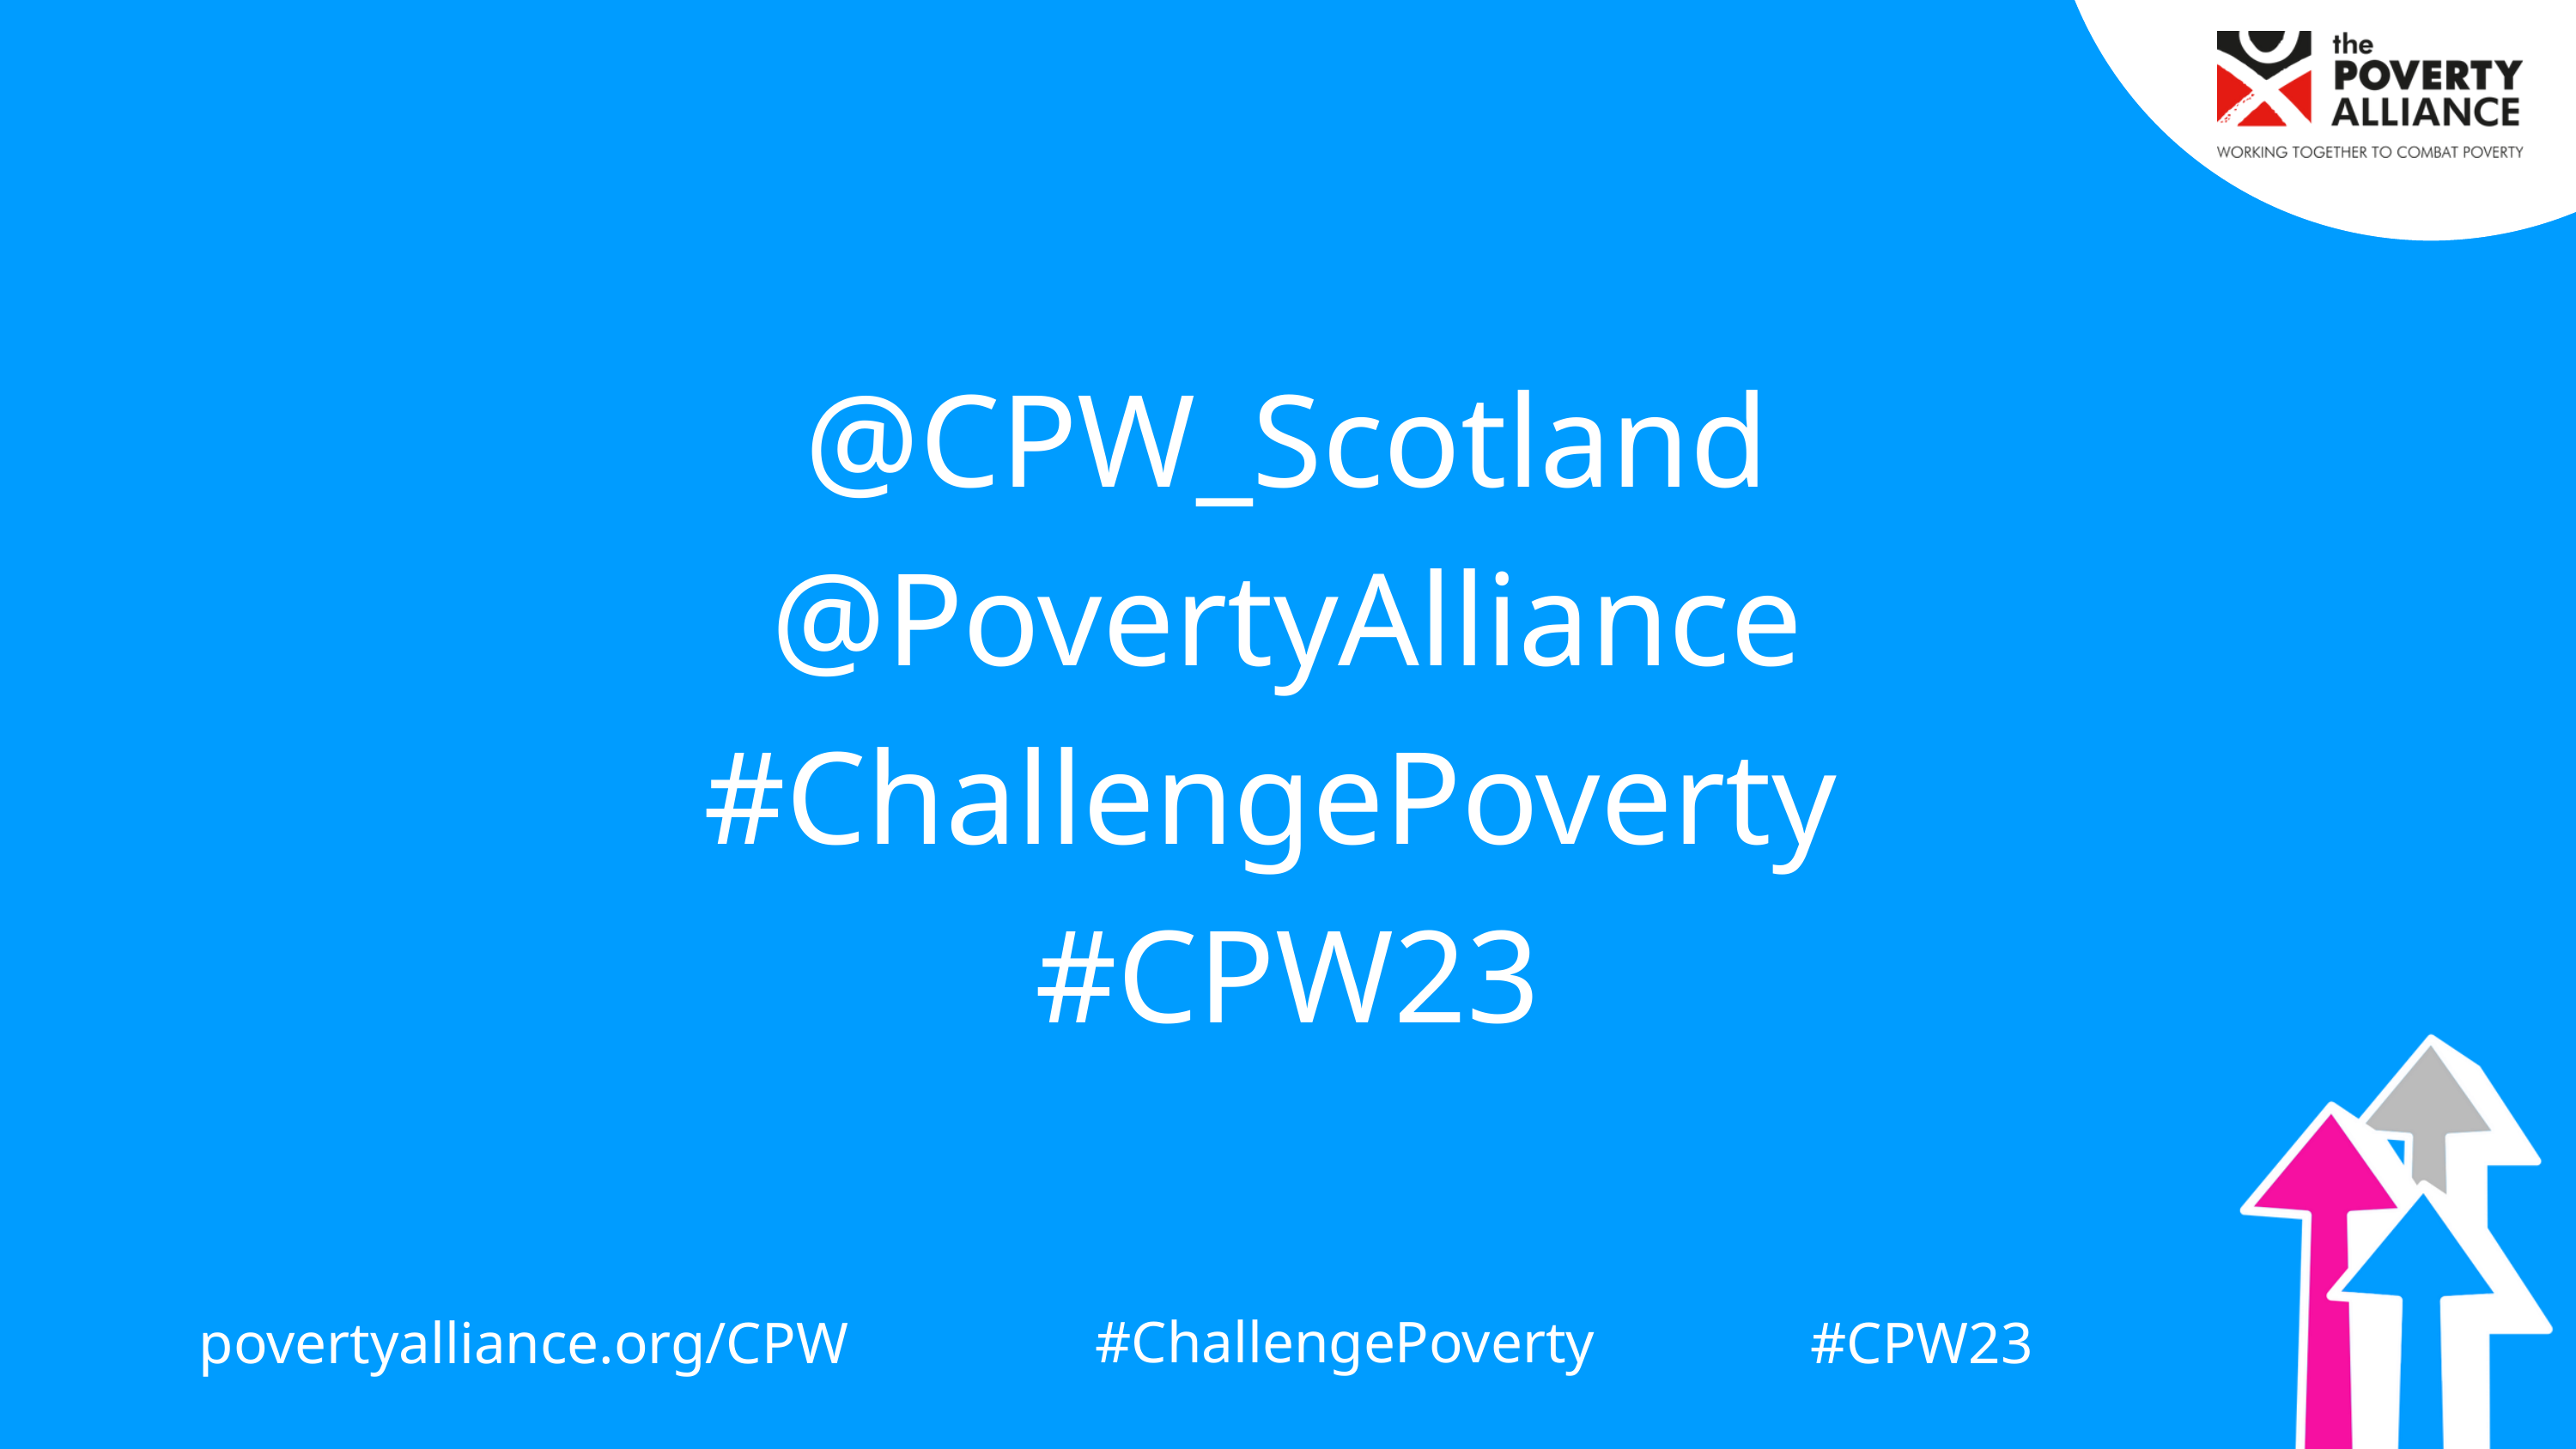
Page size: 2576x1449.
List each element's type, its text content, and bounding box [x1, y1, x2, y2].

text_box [2044, 0, 2576, 241]
text_box @CPW_Scotland @PovertyAlliance #ChallengePoverty #CPW23 [622, 333, 1954, 1228]
text_box #CPW23 [1787, 1295, 2057, 1375]
text_box [2055, 964, 2576, 1449]
text_box povertyalliance.org/CPW [144, 1295, 904, 1375]
text_box #ChallengePoverty [1059, 1294, 1631, 1374]
